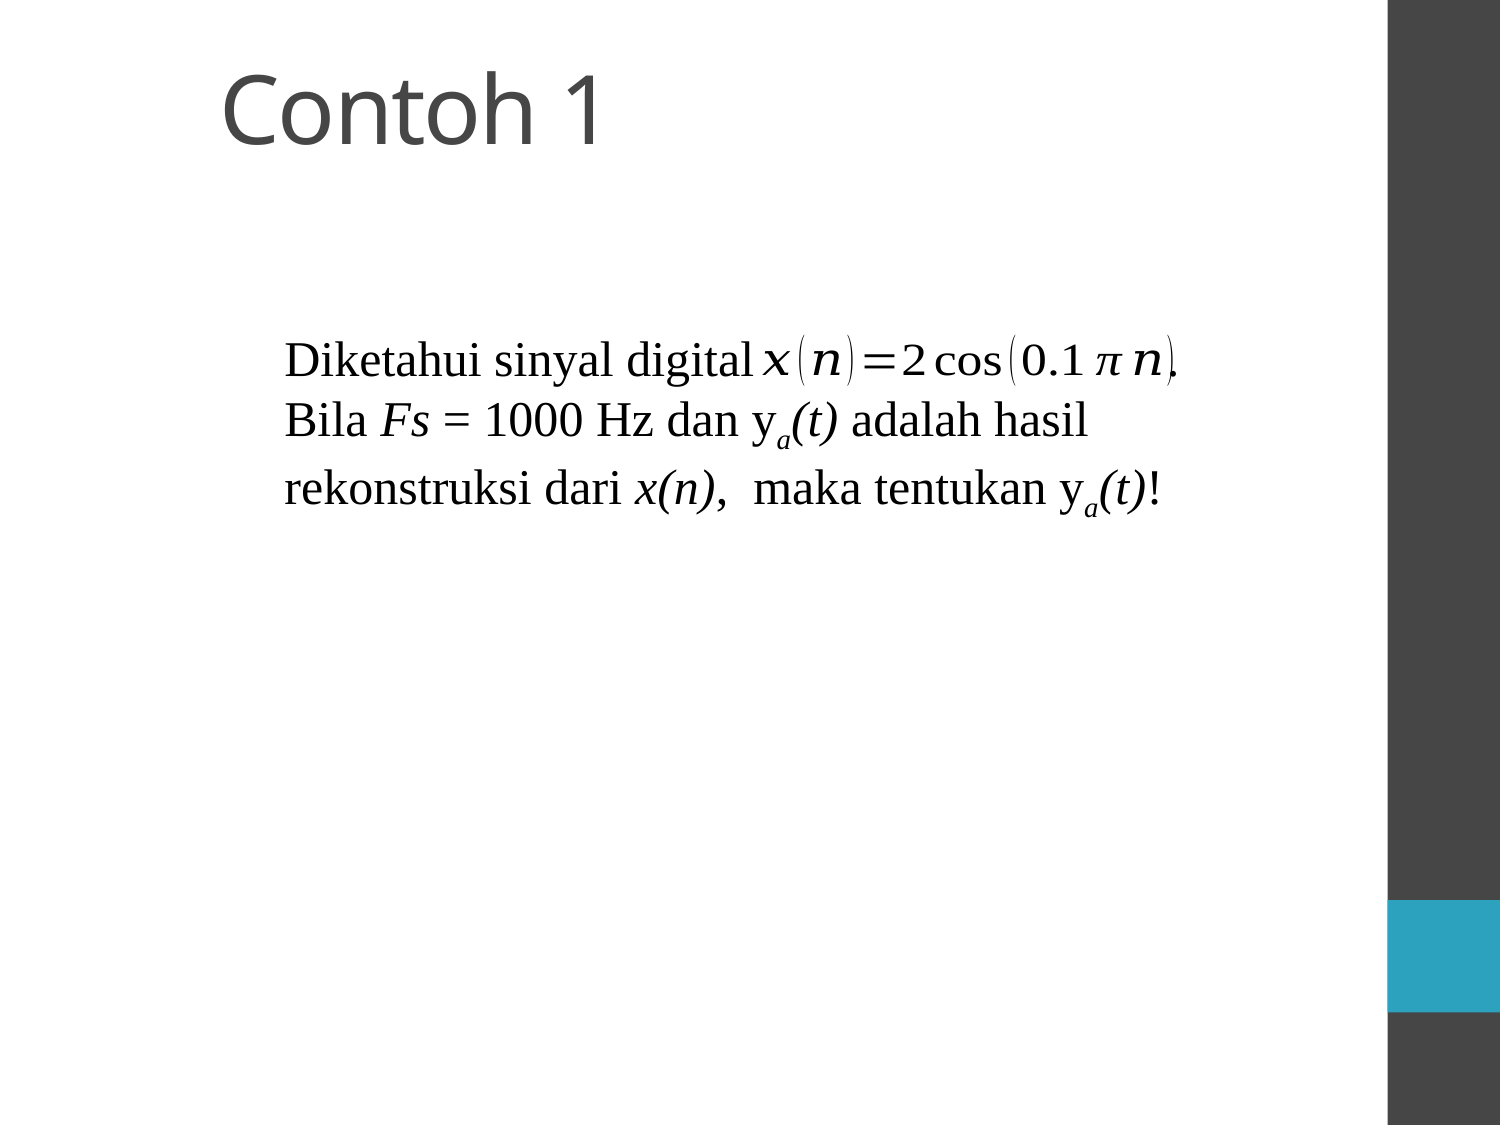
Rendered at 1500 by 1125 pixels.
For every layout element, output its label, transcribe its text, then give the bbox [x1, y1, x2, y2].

title Contoh 1 [204, 19, 1500, 193]
text_box Diketahui sinyal digital . Bila Fs = 1000 Hz dan ya(t) adalah hasil rekonstruksi dari x(n), maka tentukan ya(t)! [269, 319, 1238, 536]
